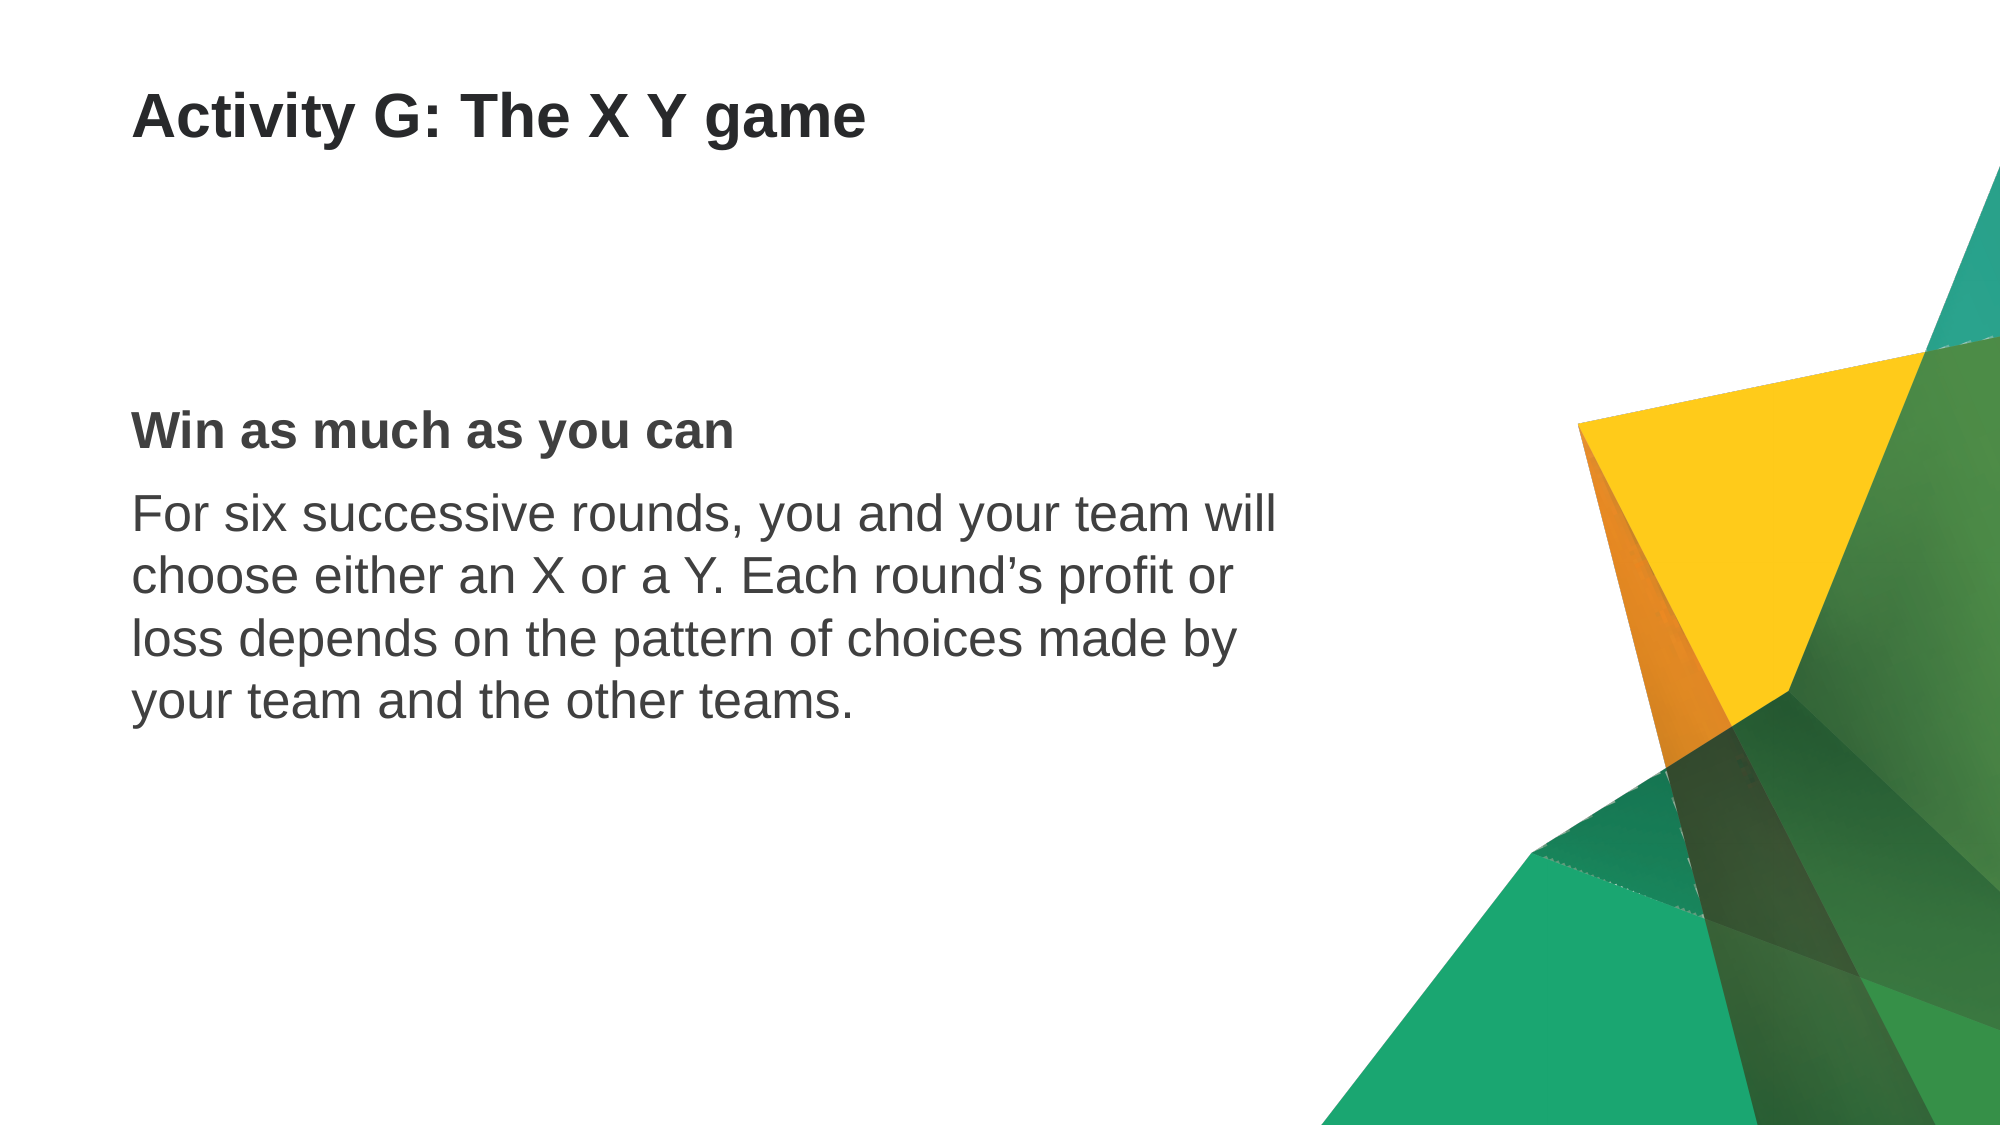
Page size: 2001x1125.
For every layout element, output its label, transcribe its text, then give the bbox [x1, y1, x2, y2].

list Win as much as you can For six successive rounds, you and your team will choose either an X or a Y. Each round’s profit or loss depends on the pattern of choices made by your team and the other teams. [131, 0, 1332, 1125]
picture [1332, 0, 2000, 1125]
